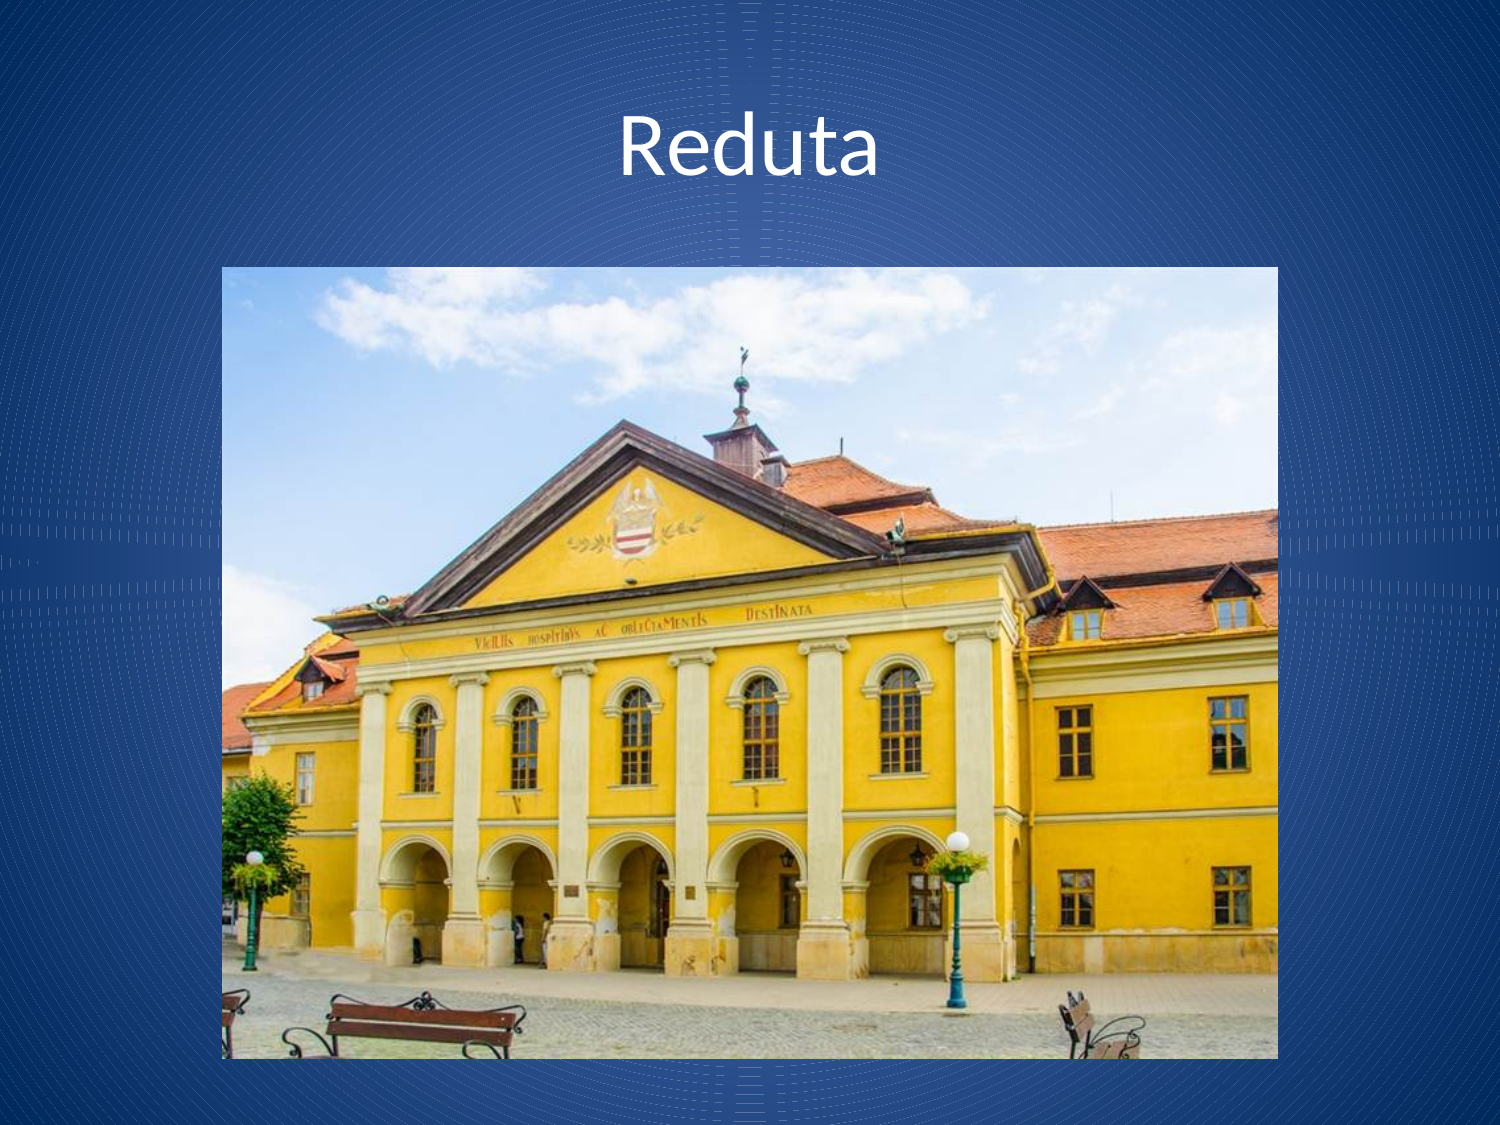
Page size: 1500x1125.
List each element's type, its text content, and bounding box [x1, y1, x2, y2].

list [222, 266, 1278, 1059]
title Reduta [75, 45, 1425, 233]
